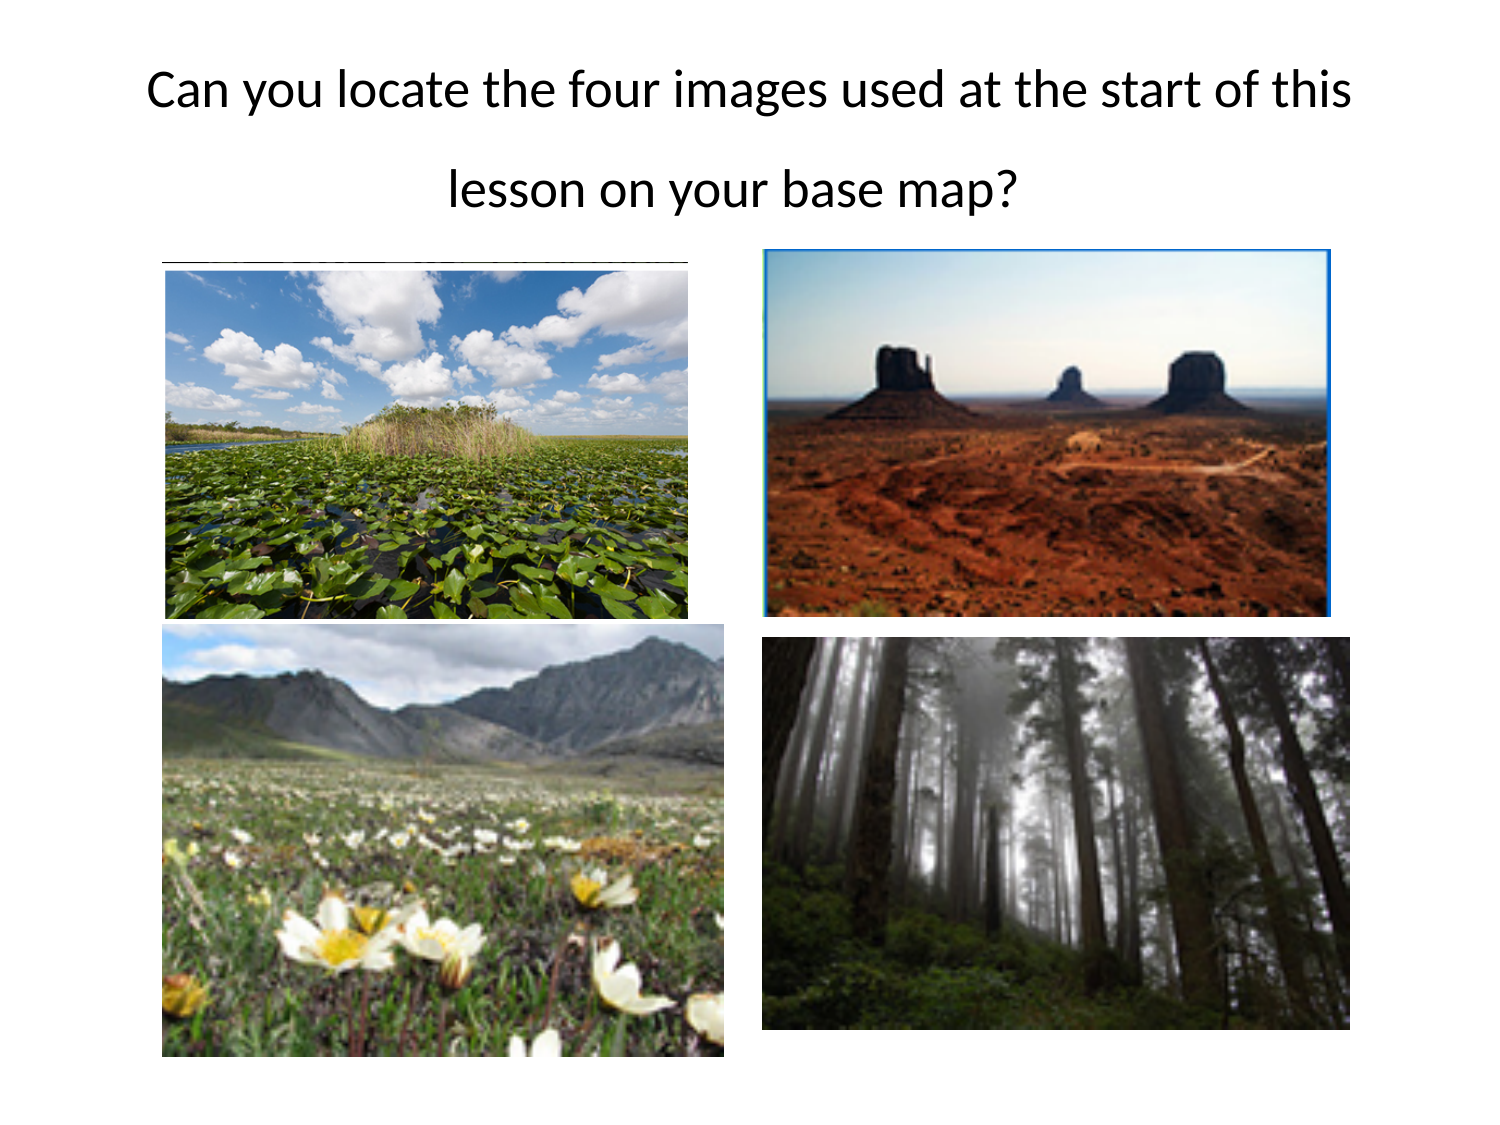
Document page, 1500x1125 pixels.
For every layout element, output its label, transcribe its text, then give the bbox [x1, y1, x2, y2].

picture [162, 262, 688, 619]
picture [762, 249, 1331, 617]
picture [162, 624, 724, 1058]
title Can you locate the four images used at the start of this lesson on your base map? [75, 45, 1425, 233]
picture [762, 637, 1351, 1030]
